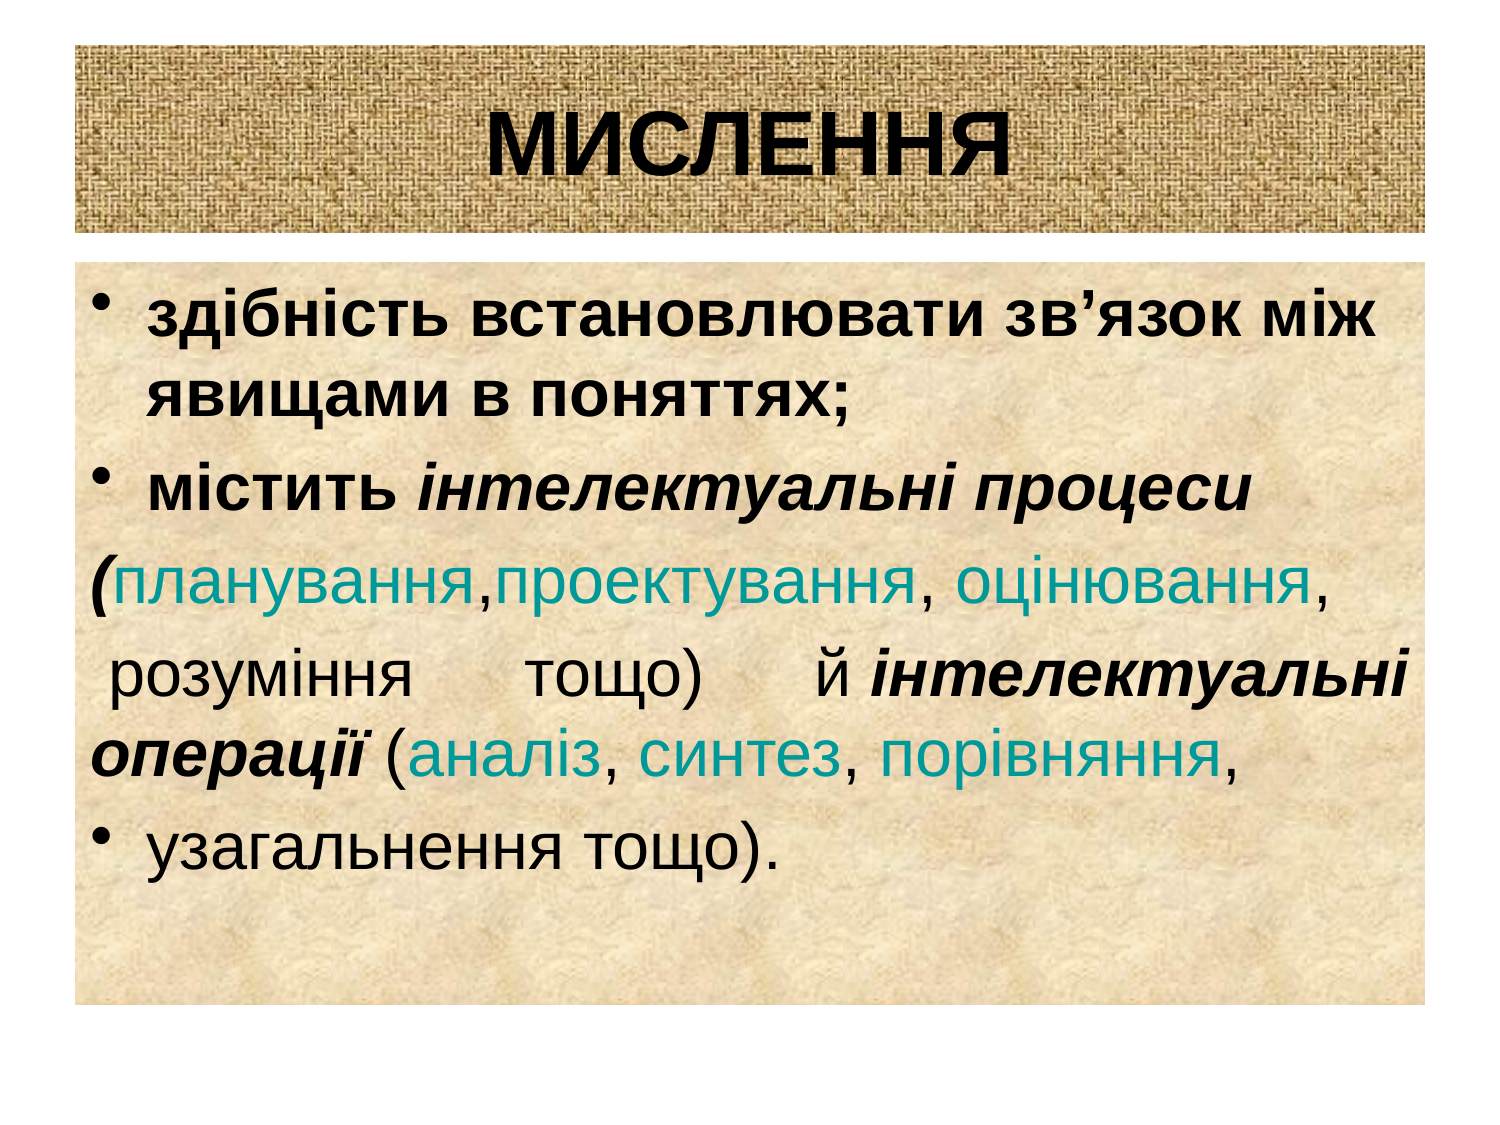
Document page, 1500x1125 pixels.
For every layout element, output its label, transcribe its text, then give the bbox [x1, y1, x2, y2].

title МИСЛЕННЯ [74, 44, 1426, 233]
list здібність встановлювати зв’язок між явищами в поняттях; містить інтелектуальні процеси (планування,проектування, оцінювання, розуміння тощо) й інтелектуальні операції (аналіз, синтез, порівняння, узагальнення тощо). [74, 262, 1426, 1006]
